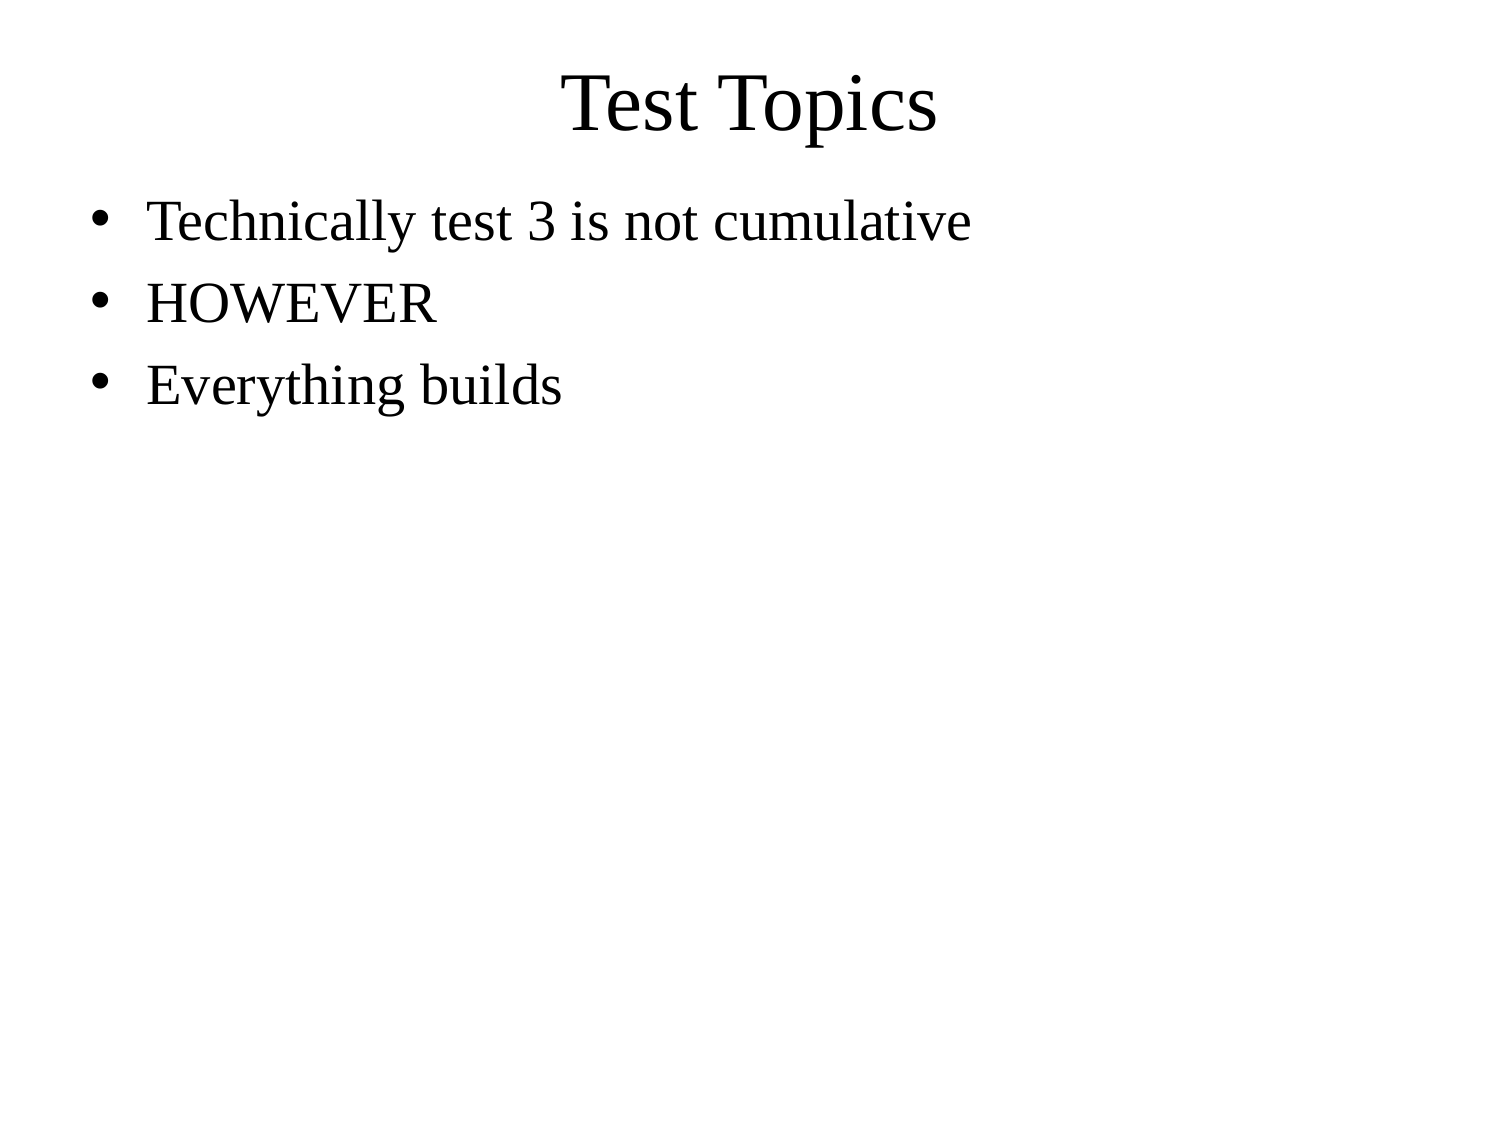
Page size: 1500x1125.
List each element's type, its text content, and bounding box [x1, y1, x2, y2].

title Test Topics [75, 45, 1425, 150]
list Technically test 3 is not cumulative HOWEVER Everything builds [75, 174, 1425, 1005]
